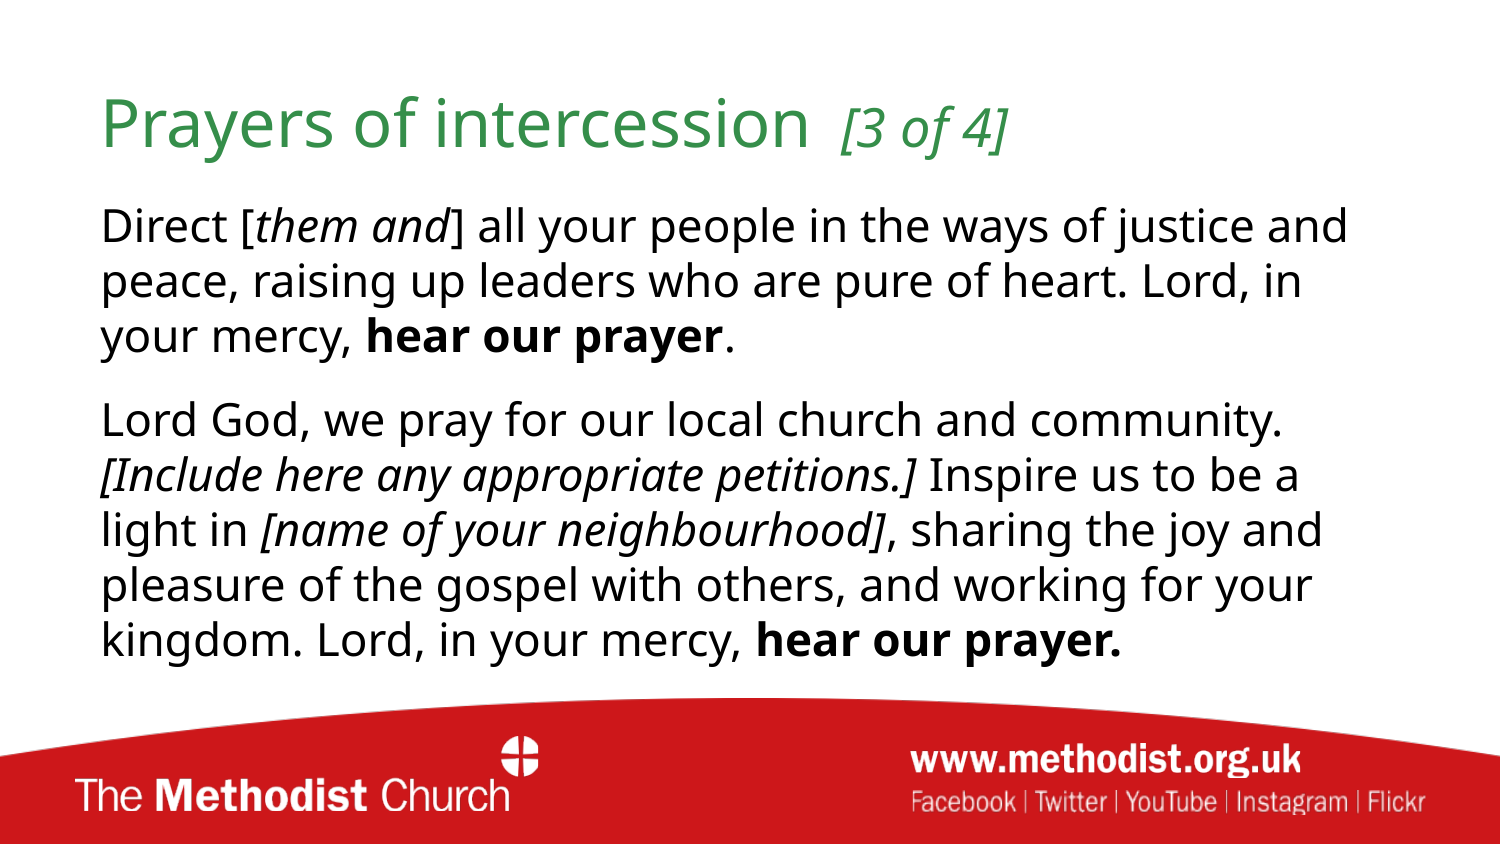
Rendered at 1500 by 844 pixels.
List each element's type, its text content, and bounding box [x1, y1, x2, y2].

list Direct [them and] all your people in the ways of justice and peace, raising up leaders who are pure of heart. Lord, in your mercy, hear our prayer. Lord God, we pray for our local church and community. [Include here any appropriate petitions.] Inspire us to be a light in [name of your neighbourhood], sharing the joy and pleasure of the gospel with others, and working for your kingdom. Lord, in your mercy, hear our prayer. [100, 196, 1400, 683]
title Prayers of intercession [3 of 4] [100, 80, 1451, 169]
